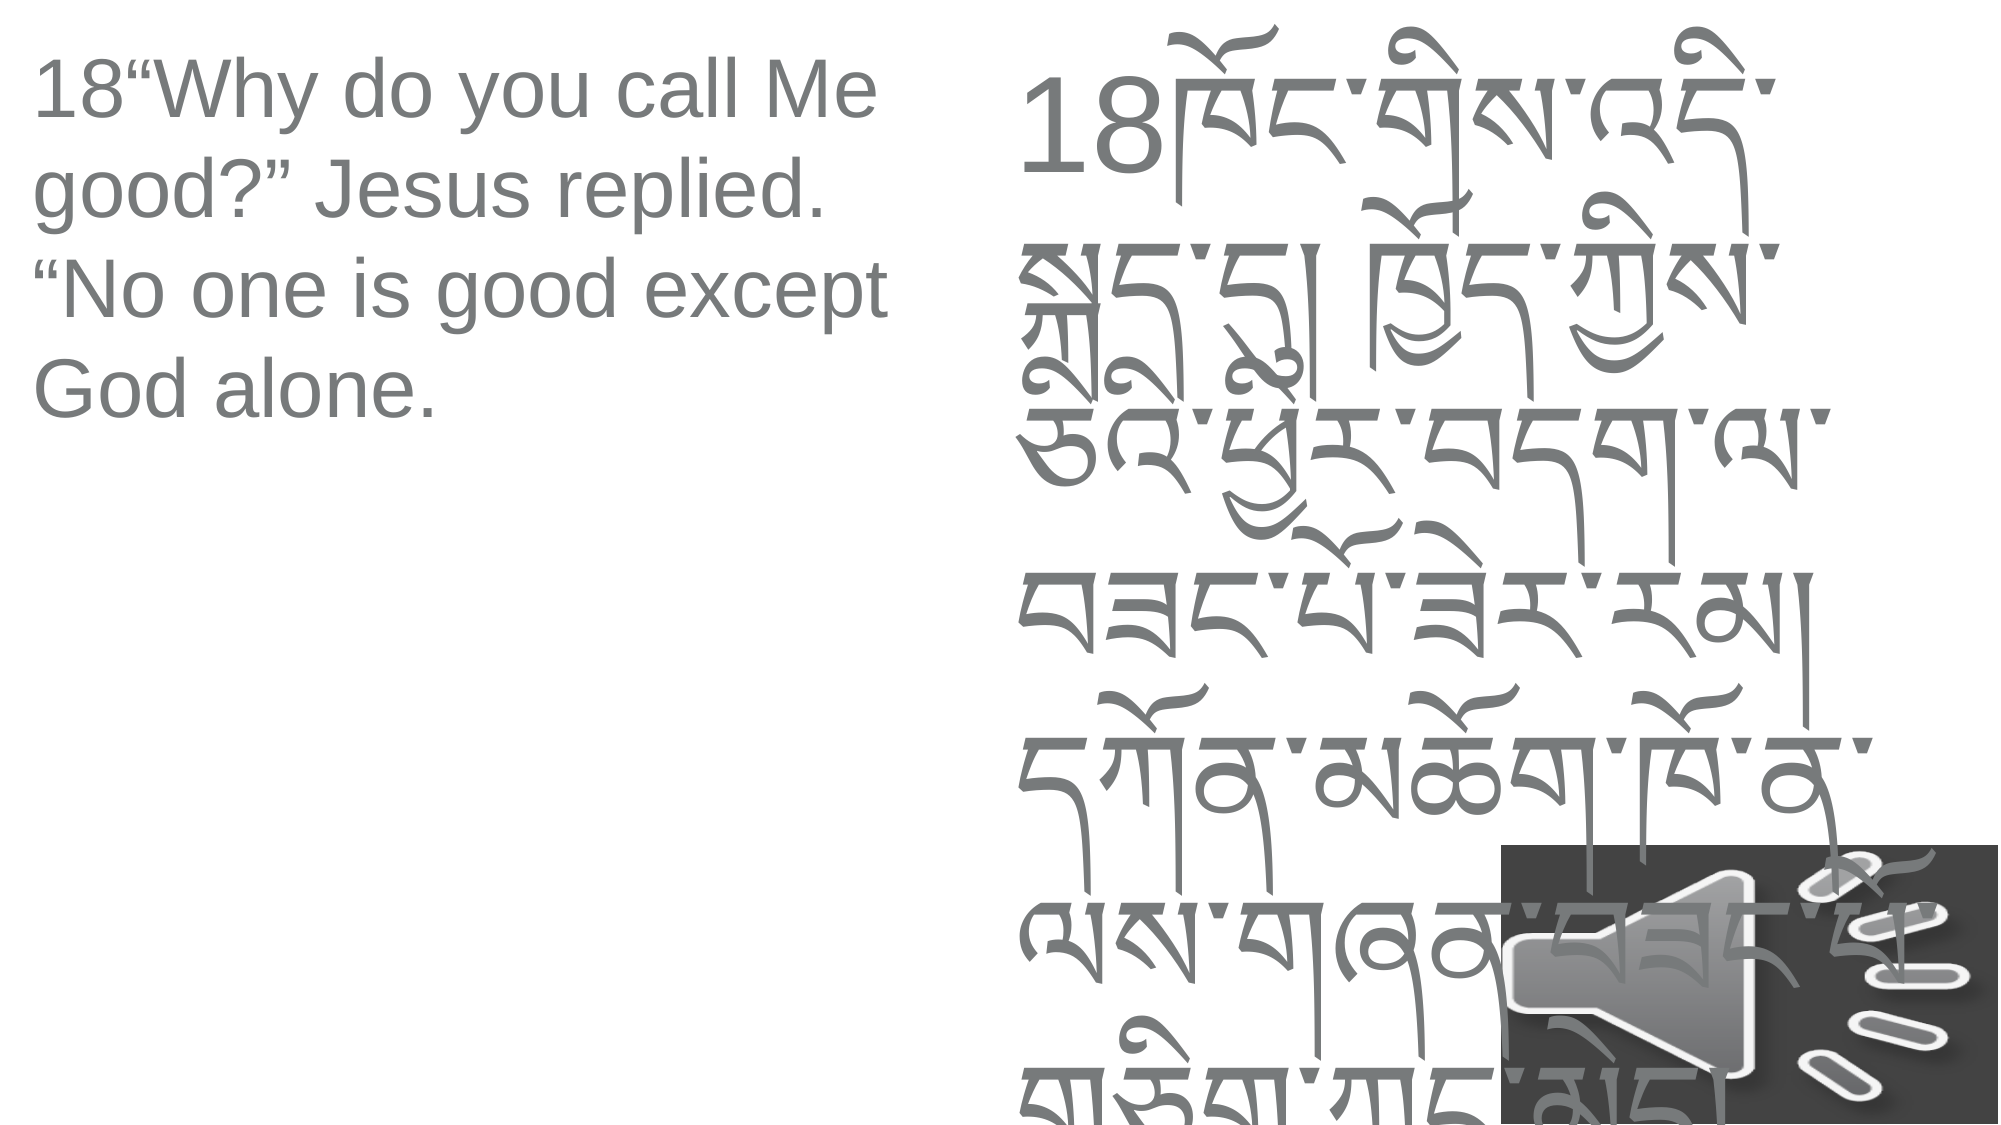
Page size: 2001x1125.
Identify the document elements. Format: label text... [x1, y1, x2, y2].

text_box 18ཁོང་གིས་འདི་སྐད༌དུ། ཁྱོད་ཀྱིས་ཅིའི་ཕྱིར་བདག་ལ་བཟང་པོ་ཟེར༌རམ། དཀོན་མཆོག་ཁོ་ན་ལས་གཞན་བཟང་པོ་གཅིག་ཀྱང༌མེད། [999, 27, 2000, 1104]
text_box 18“Why do you call Me good?” Jesus replied. “No one is good except God alone. [18, 27, 973, 1104]
picture [1500, 843, 2000, 1125]
